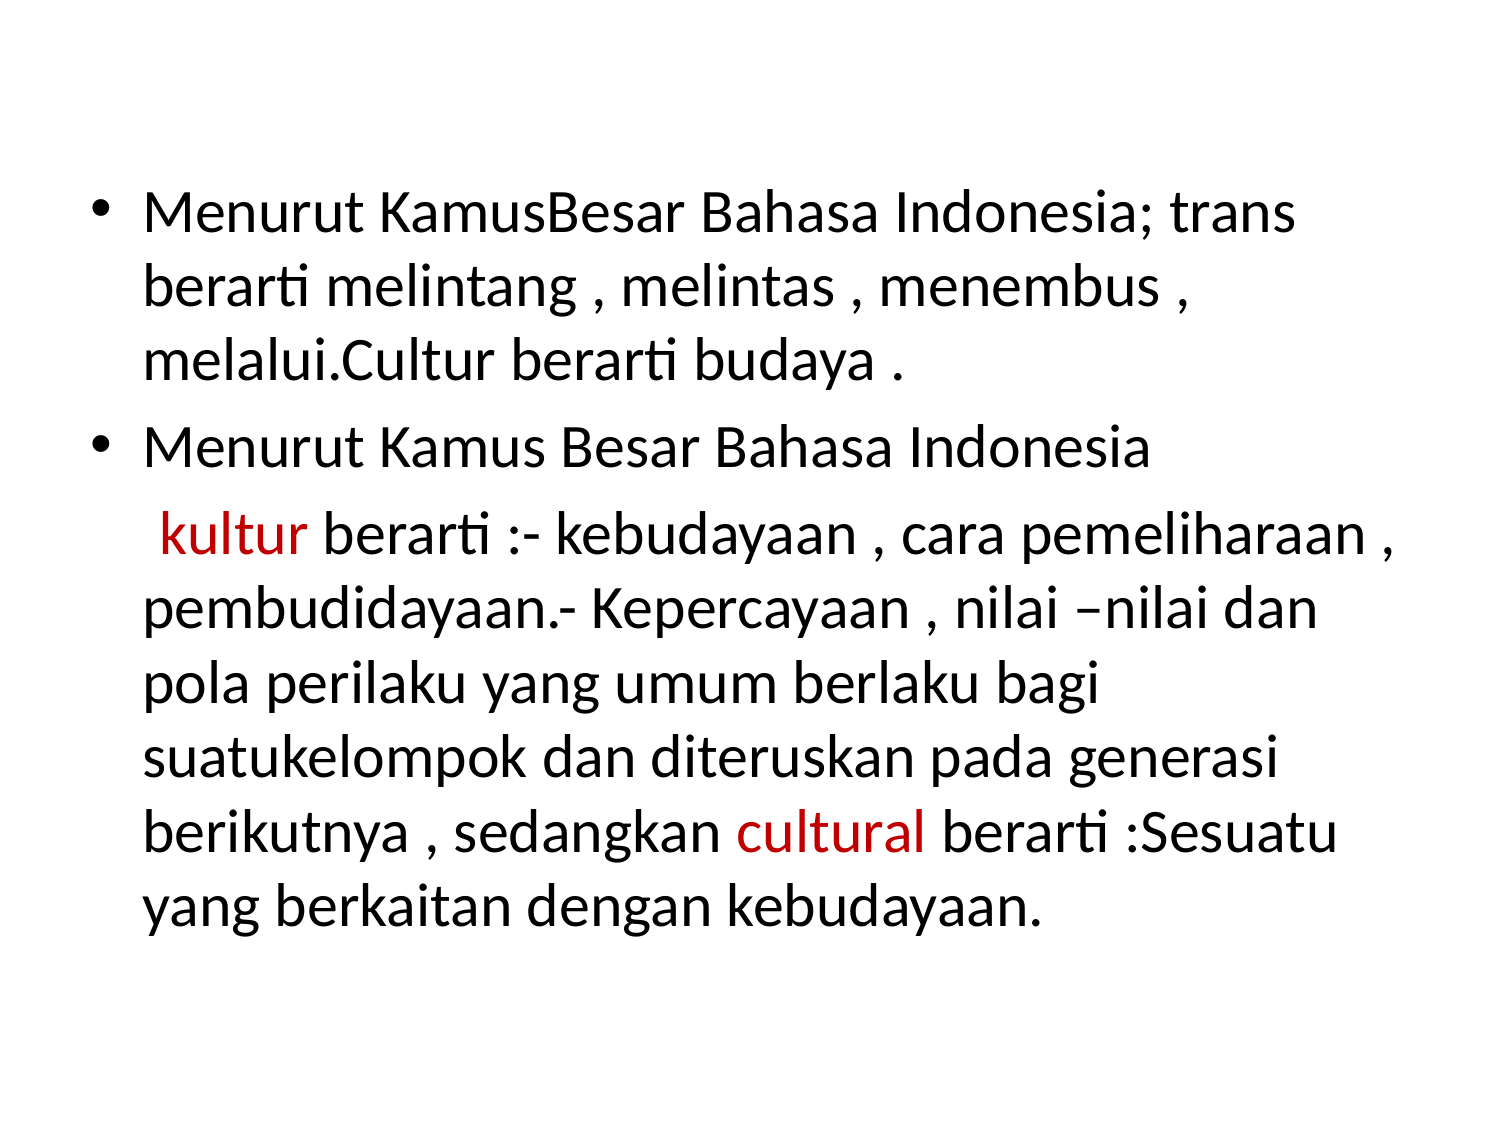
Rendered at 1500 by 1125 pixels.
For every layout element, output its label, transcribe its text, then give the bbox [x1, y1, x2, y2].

list Menurut KamusBesar Bahasa Indonesia; trans berarti melintang , melintas , menembus , melalui.Cultur berarti budaya . Menurut Kamus Besar Bahasa Indonesia kultur berarti :- kebudayaan , cara pemeliharaan , pembudidayaan.- Kepercayaan , nilai –nilai dan pola perilaku yang umum berlaku bagi suatukelompok dan diteruskan pada generasi berikutnya , sedangkan cultural berarti :Sesuatu yang berkaitan dengan kebudayaan. [75, 162, 1425, 1005]
